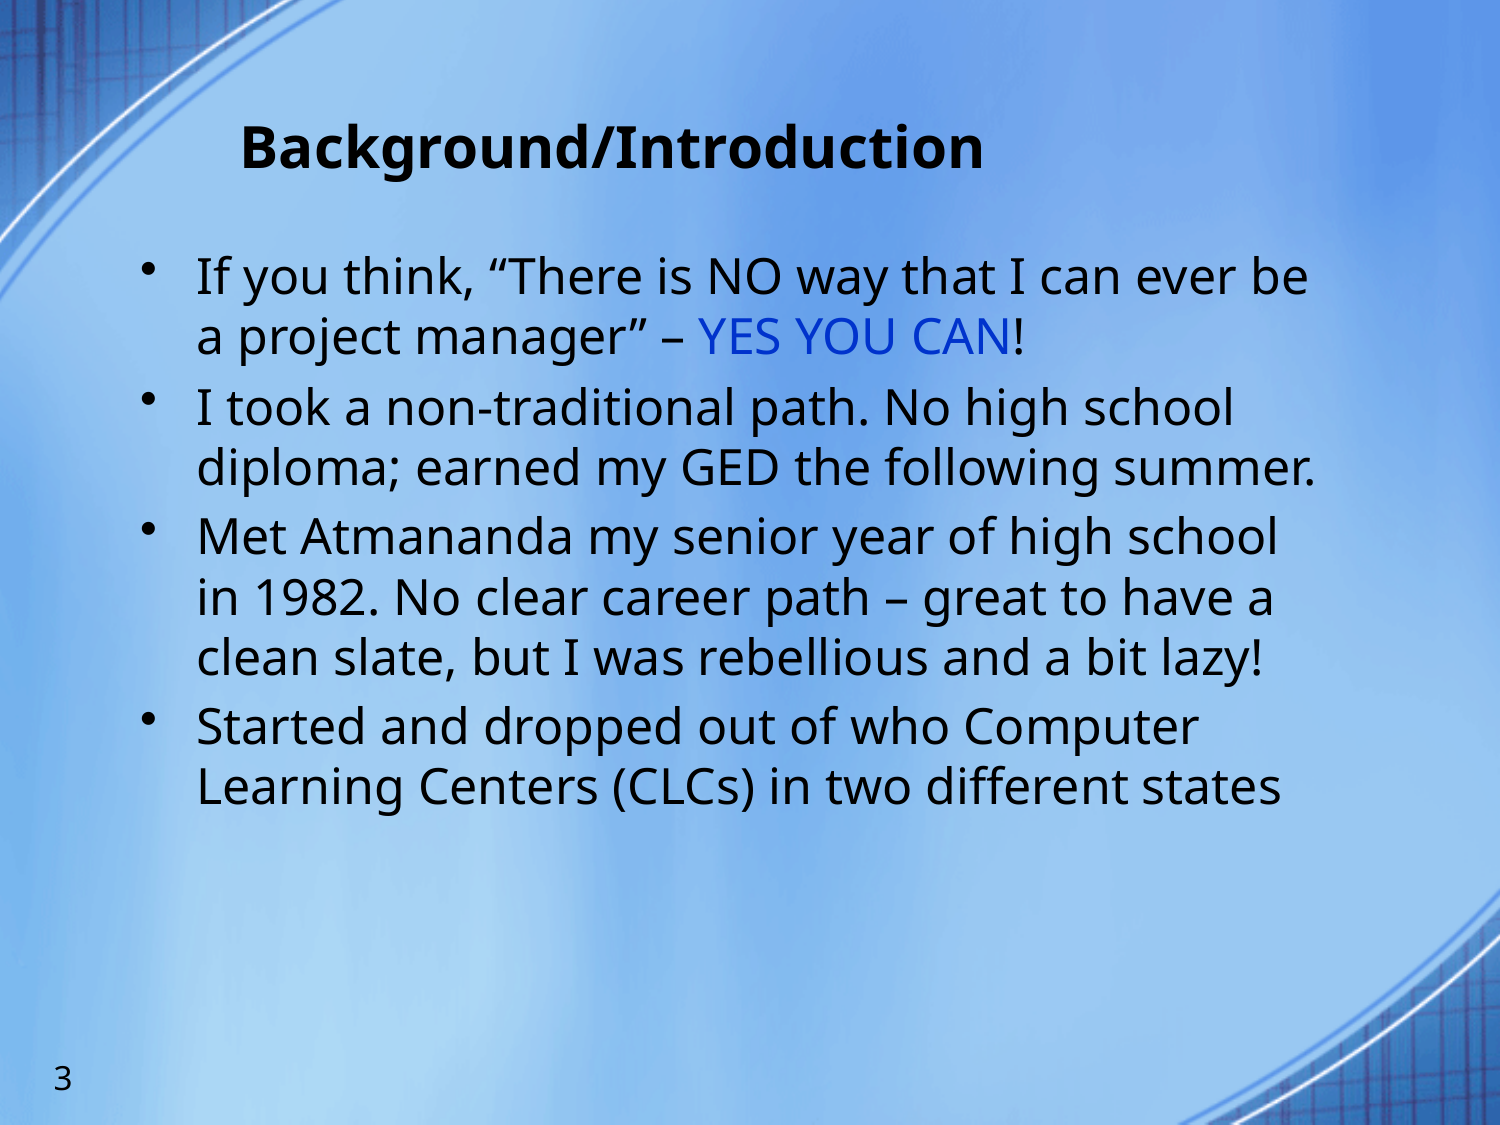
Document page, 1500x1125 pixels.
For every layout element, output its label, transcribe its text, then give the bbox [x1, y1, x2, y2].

picture [0, 0, 1500, 1125]
text_box 3 [38, 1049, 88, 1105]
list If you think, “There is NO way that I can ever be a project manager” – YES YOU CAN! I took a non-traditional path. No high school diploma; earned my GED the following summer. Met Atmananda my senior year of high school in 1982. No clear career path – great to have a clean slate, but I was rebellious and a bit lazy! Started and dropped out of who Computer Learning Centers (CLCs) in two different states [125, 237, 1350, 913]
title Background/Introduction [224, 87, 1350, 188]
